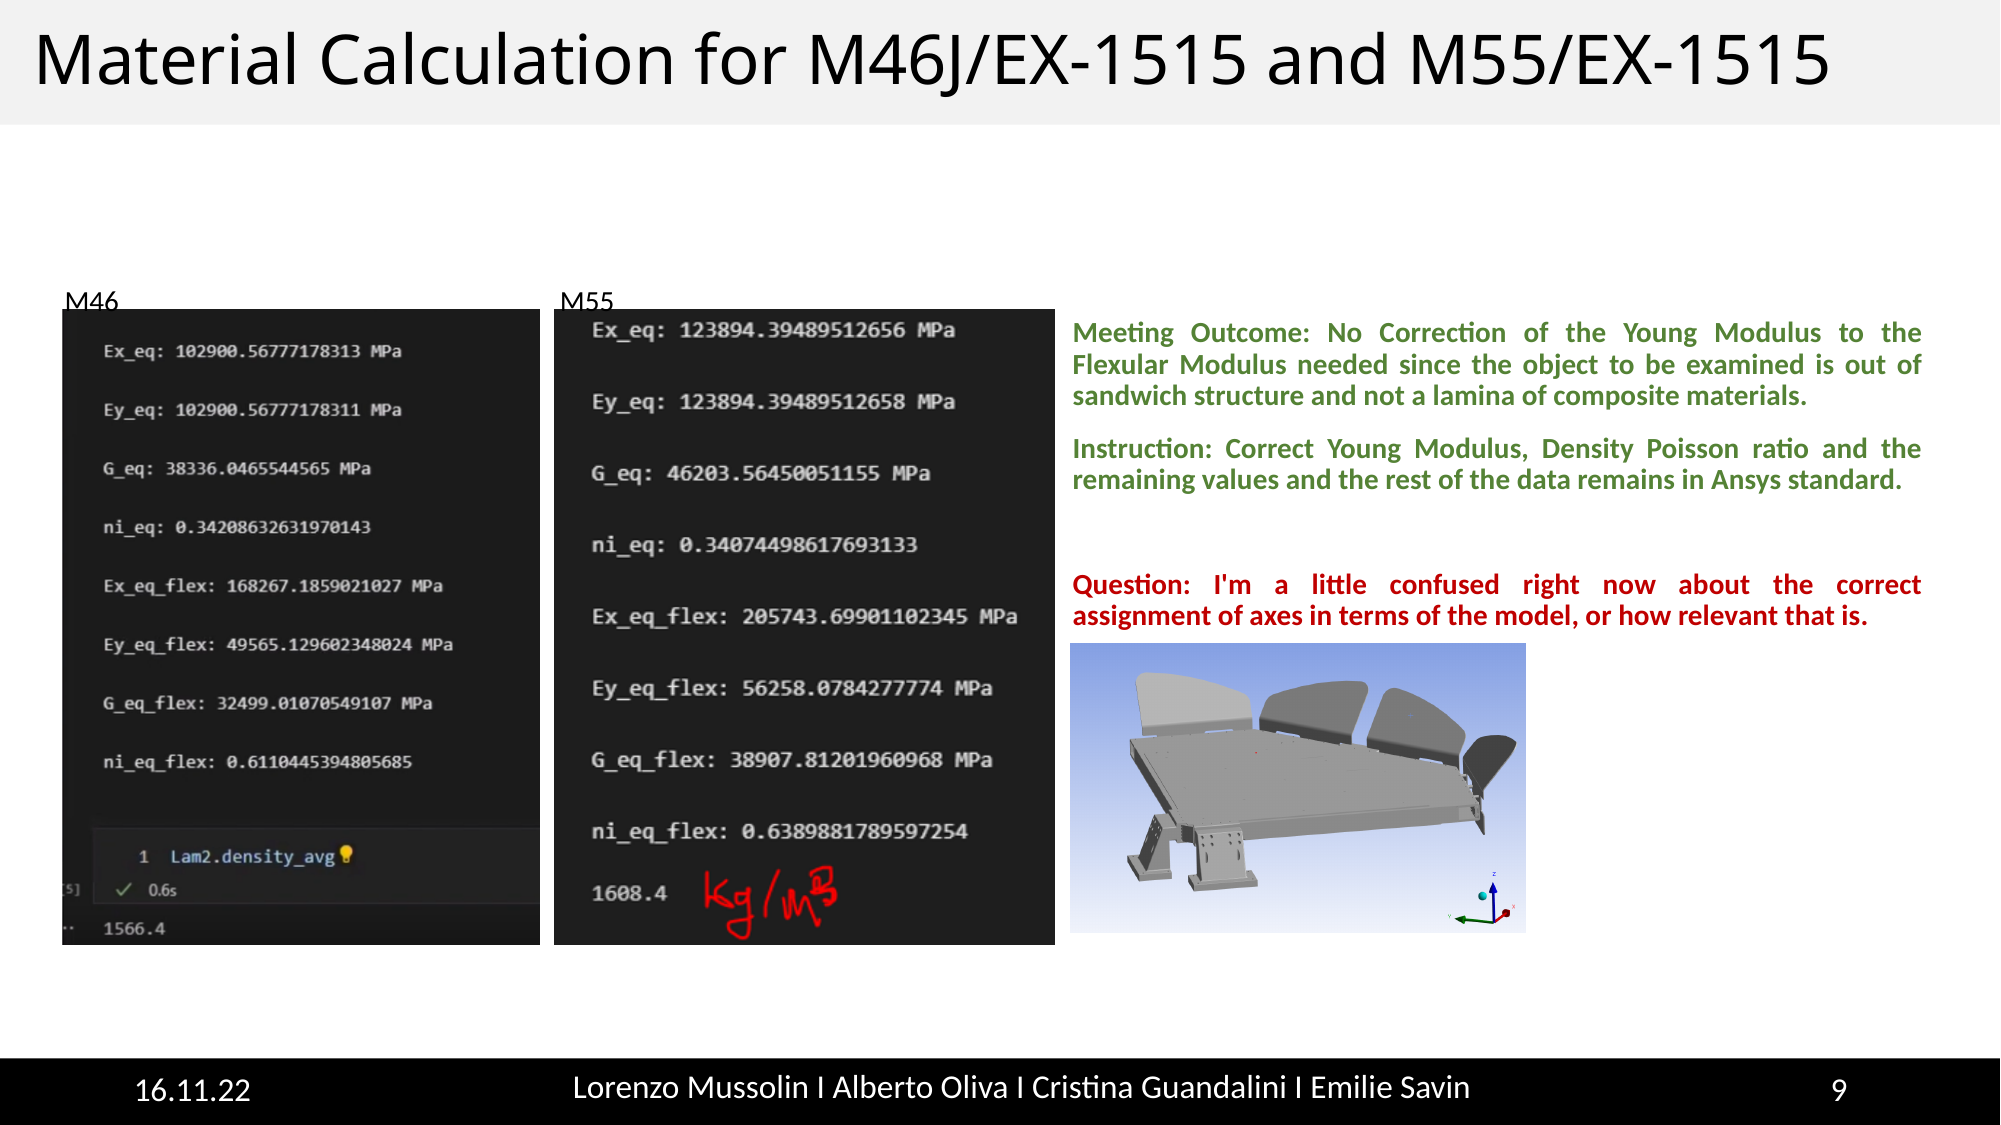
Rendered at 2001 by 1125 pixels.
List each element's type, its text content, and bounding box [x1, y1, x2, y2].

title Material Calculation for M46J/EX-1515 and M55/EX-1515 [18, 16, 2000, 108]
picture [554, 309, 1055, 945]
text_box [0, 0, 2000, 126]
text_box [0, 1057, 2000, 1125]
picture [1070, 643, 1526, 933]
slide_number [118, 1058, 278, 1119]
footer Lorenzo Mussolin I Alberto Oliva I Cristina Guandalini I Emilie Savin [554, 1068, 1491, 1103]
text_box M46 M55 [49, 278, 930, 645]
slide_number 8 [1806, 1058, 1863, 1119]
text_box Meeting Outcome: No Correction of the Young Modulus to the Flexular Modulus needed since the object to be examined is out of sandwich structure and not a lamina of composite materials. Instruction: Correct Young Modulus, Density Poisson ratio and the remaining values and the rest of the data remains in Ansys standard. Question: I'm a little confused right now about the correct assignment of axes in terms of the model, or how relevant that is. [1057, 309, 1938, 676]
picture [62, 309, 540, 945]
